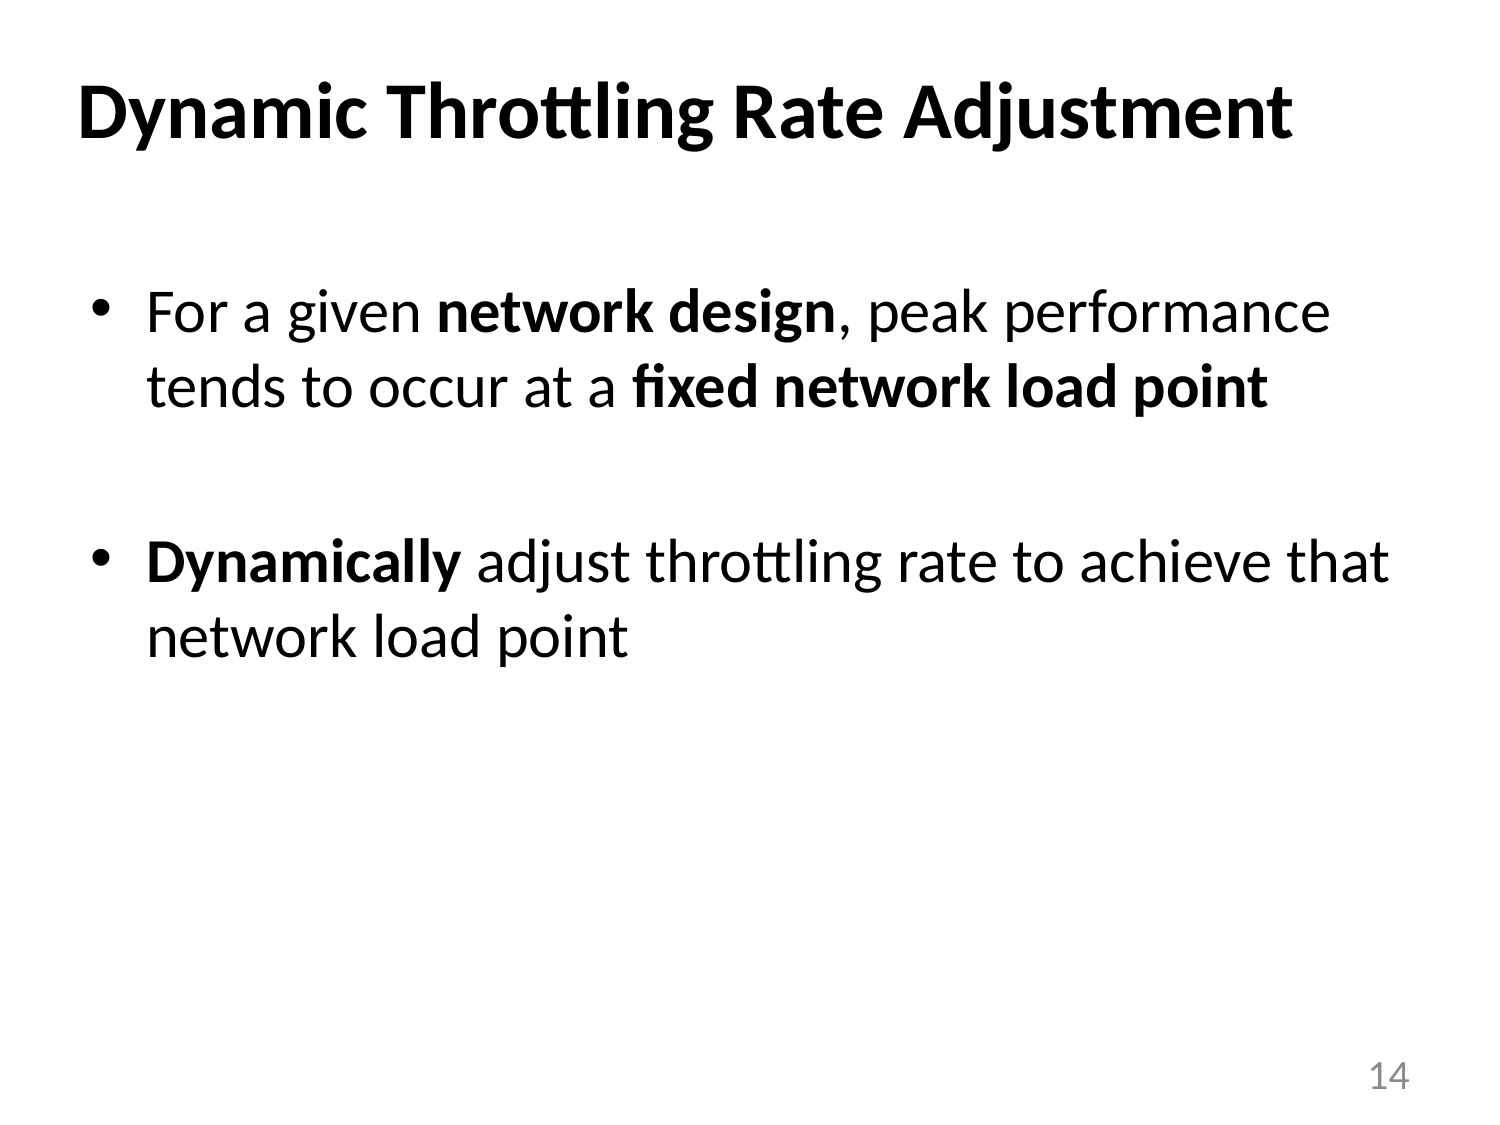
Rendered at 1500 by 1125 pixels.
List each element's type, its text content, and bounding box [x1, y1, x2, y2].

title Dynamic Throttling Rate Adjustment [62, 12, 1413, 200]
slide_number 14 [1074, 1042, 1425, 1103]
list For a given network design, peak performance tends to occur at a fixed network load point Dynamically adjust throttling rate to achieve that network load point [75, 174, 1425, 1038]
